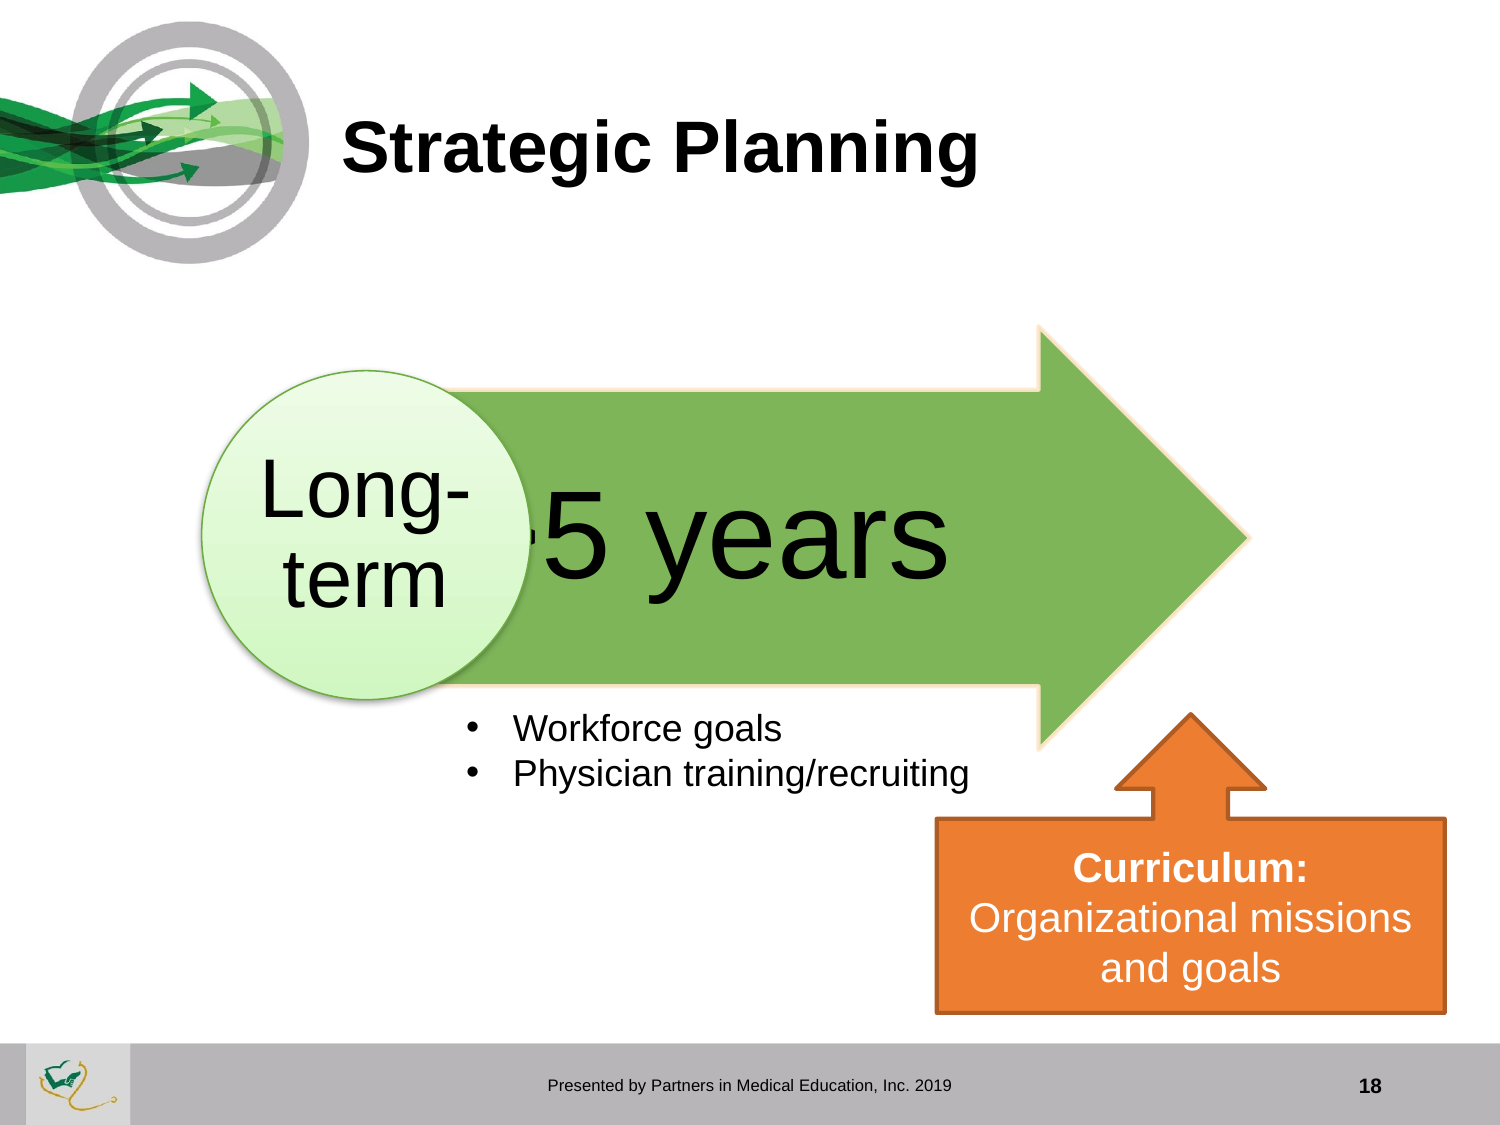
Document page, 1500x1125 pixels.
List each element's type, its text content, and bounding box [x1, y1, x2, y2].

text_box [110, 326, 1445, 751]
footer Presented by Partners in Medical Education, Inc. 2019 [496, 1055, 1004, 1116]
text_box Curriculum: Organizational missions and goals [934, 759, 1447, 1015]
title Strategic Planning [326, 40, 1397, 258]
picture [0, 0, 1500, 1125]
slide_number 18 [1059, 1055, 1397, 1116]
text_box Workforce goals Physician training/recruiting [451, 759, 1079, 802]
